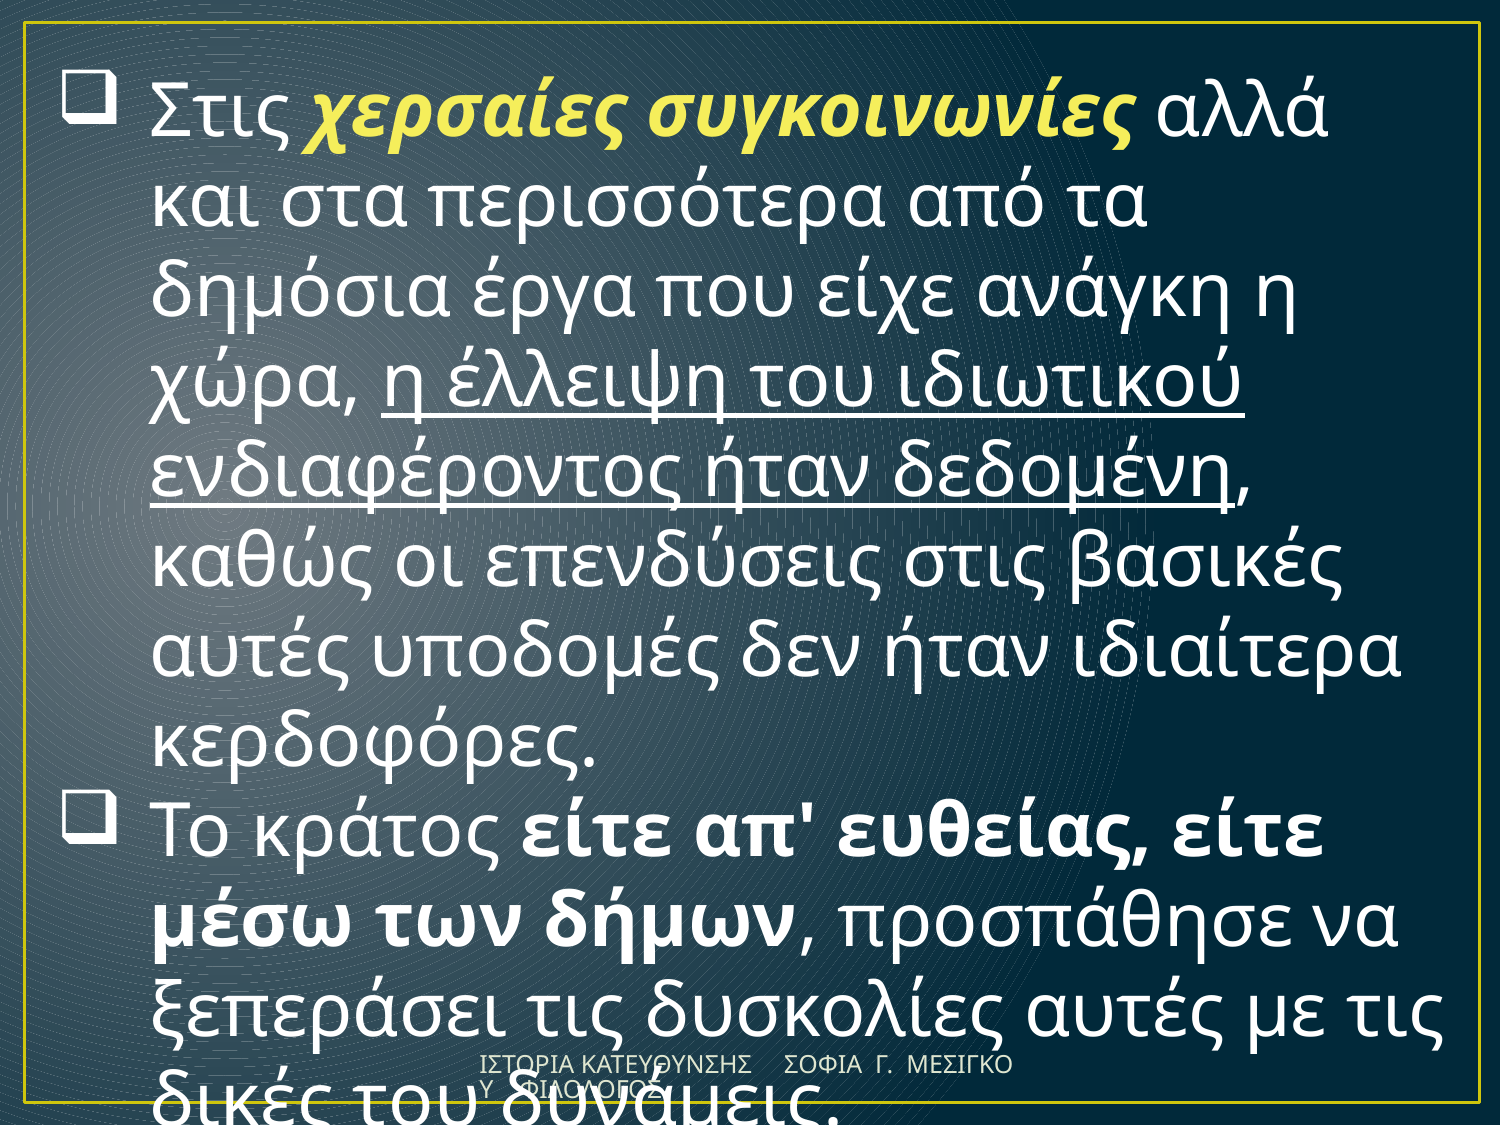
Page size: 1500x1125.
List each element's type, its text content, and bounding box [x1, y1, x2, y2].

text_box Στις χερσαίες συγκοινωνίες αλλά και στα περισσότερα από τα δημόσια έργα που είχε ανάγκη η χώρα, η έλλειψη του ιδιωτικού ενδιαφέροντος ήταν δεδομένη, καθώς οι επενδύσεις στις βασικές αυτές υποδομές δεν ήταν ιδιαίτερα κερδοφόρες. Το κράτος είτε απ' ευθείας, είτε μέσω των δήμων, προσπάθησε να ξεπεράσει τις δυσκολίες αυτές με τις δικές του δυνάμεις. [41, 54, 1471, 1125]
